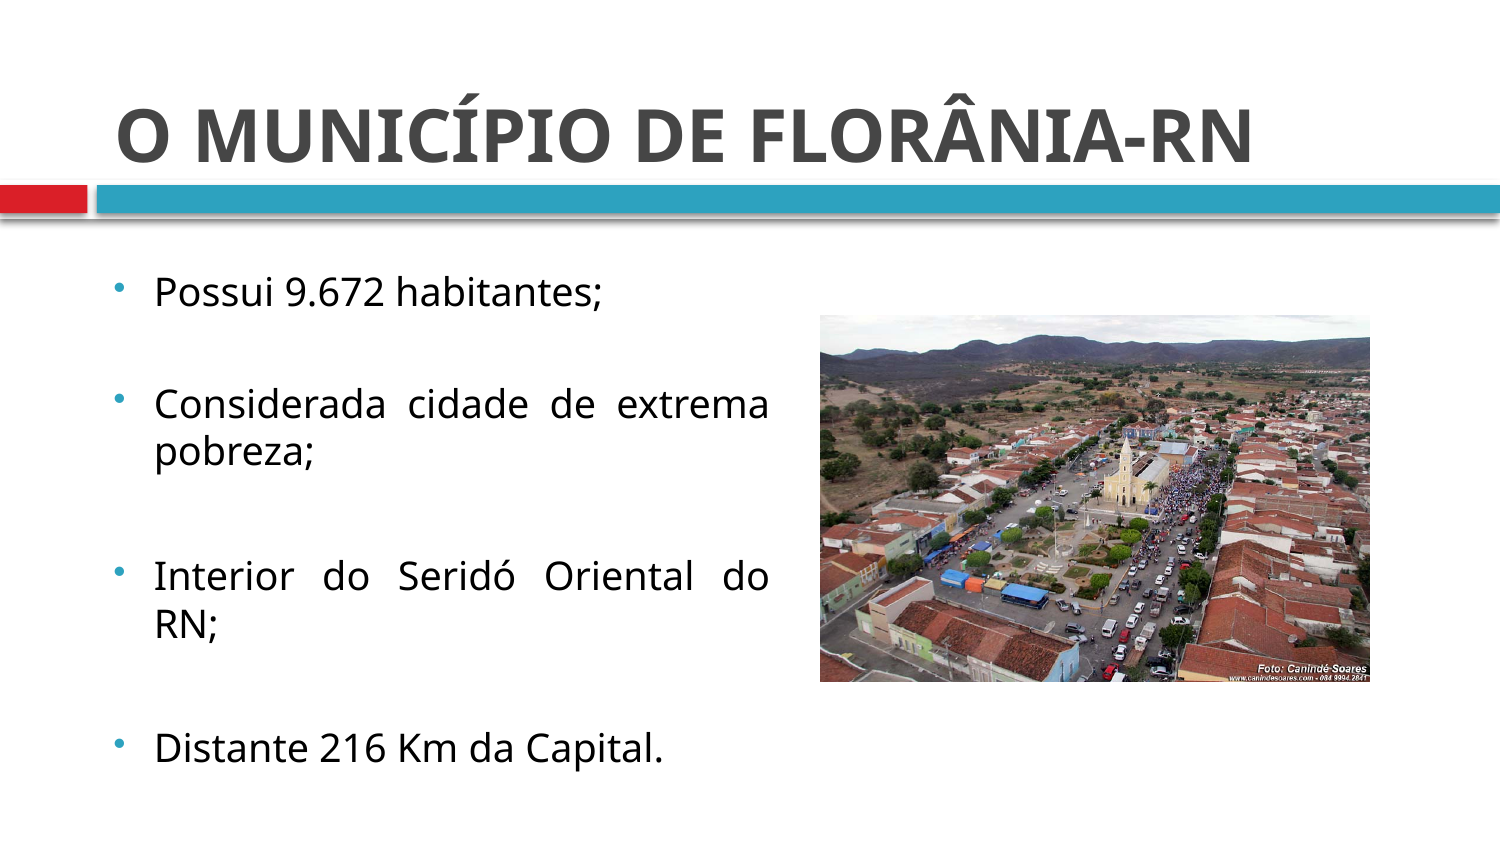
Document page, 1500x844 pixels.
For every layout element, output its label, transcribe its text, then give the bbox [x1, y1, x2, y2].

list Possui 9.672 habitantes; Considerada cidade de extrema pobreza; Interior do Seridó Oriental do RN; Distante 216 Km da Capital. [100, 256, 786, 782]
picture [820, 315, 1371, 683]
title O MUNICÍPIO DE FLORÂNIA-RN [99, 19, 1438, 185]
